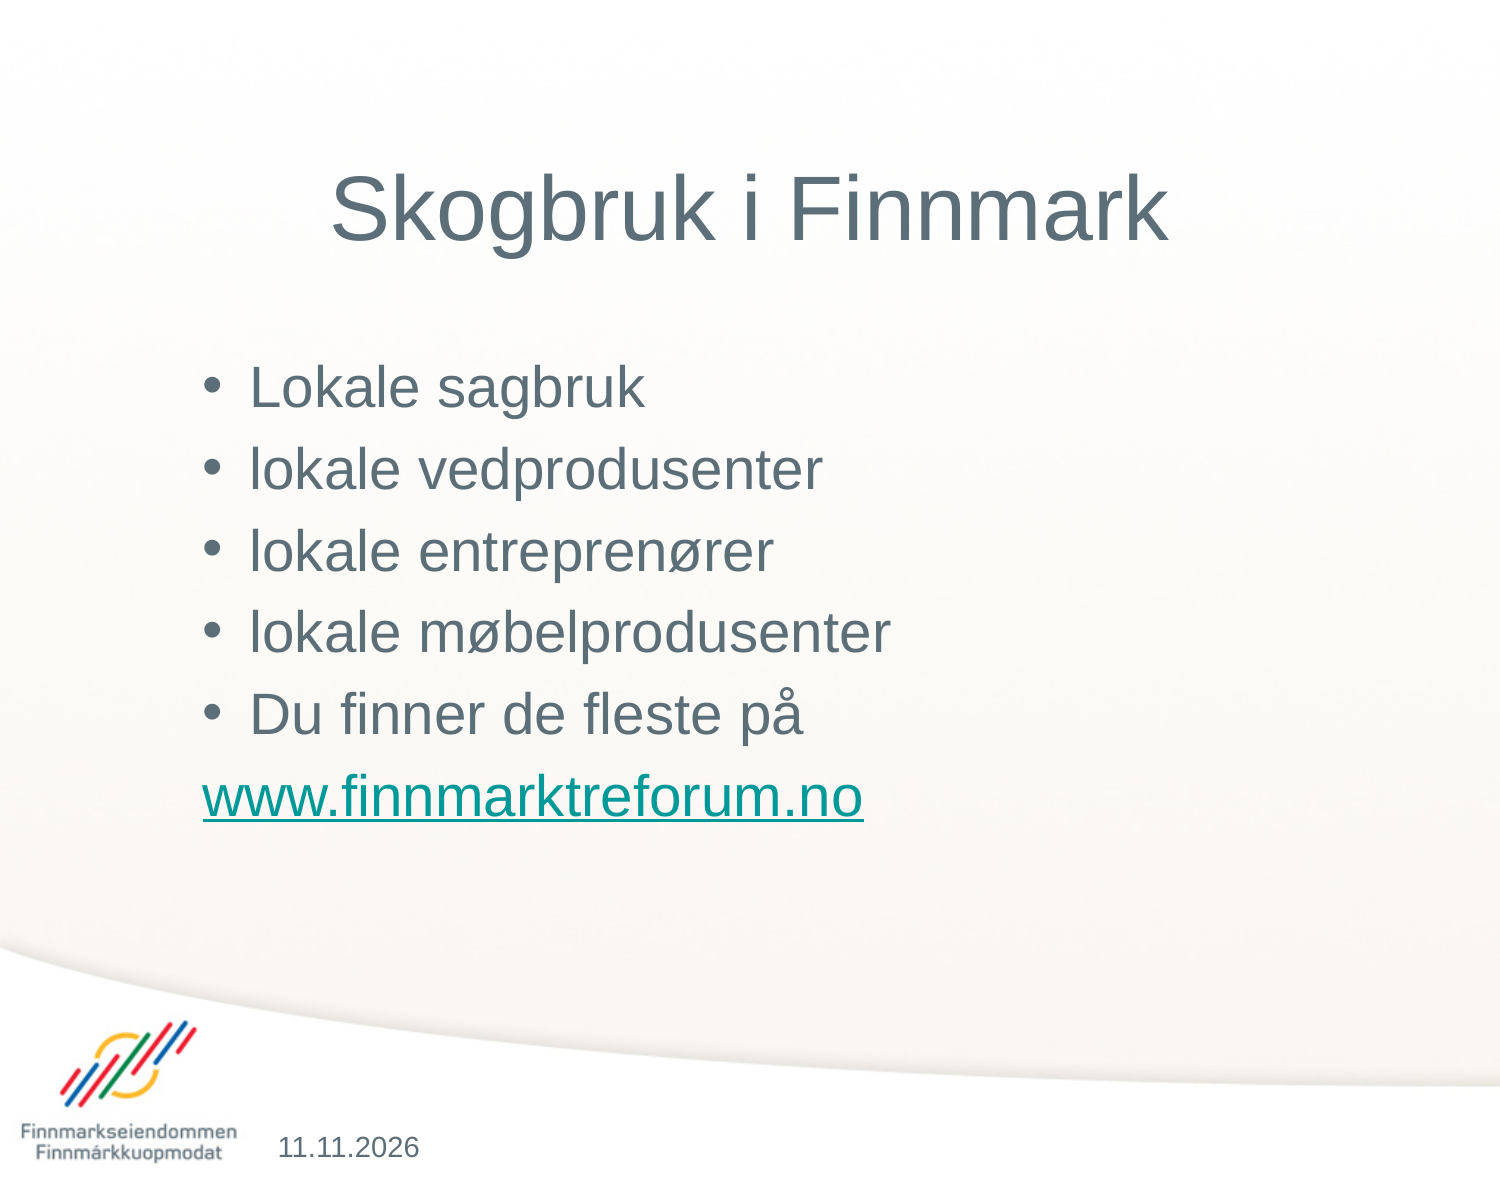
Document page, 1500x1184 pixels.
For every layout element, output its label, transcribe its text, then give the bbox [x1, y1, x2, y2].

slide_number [262, 1120, 576, 1176]
title Skogbruk i Finnmark [112, 104, 1388, 303]
picture [0, 0, 1500, 1184]
list Lokale sagbruk lokale vedprodusenter lokale entreprenører lokale møbelprodusenter Du finner de fleste på www.finnmarktreforum.no [112, 341, 1388, 976]
